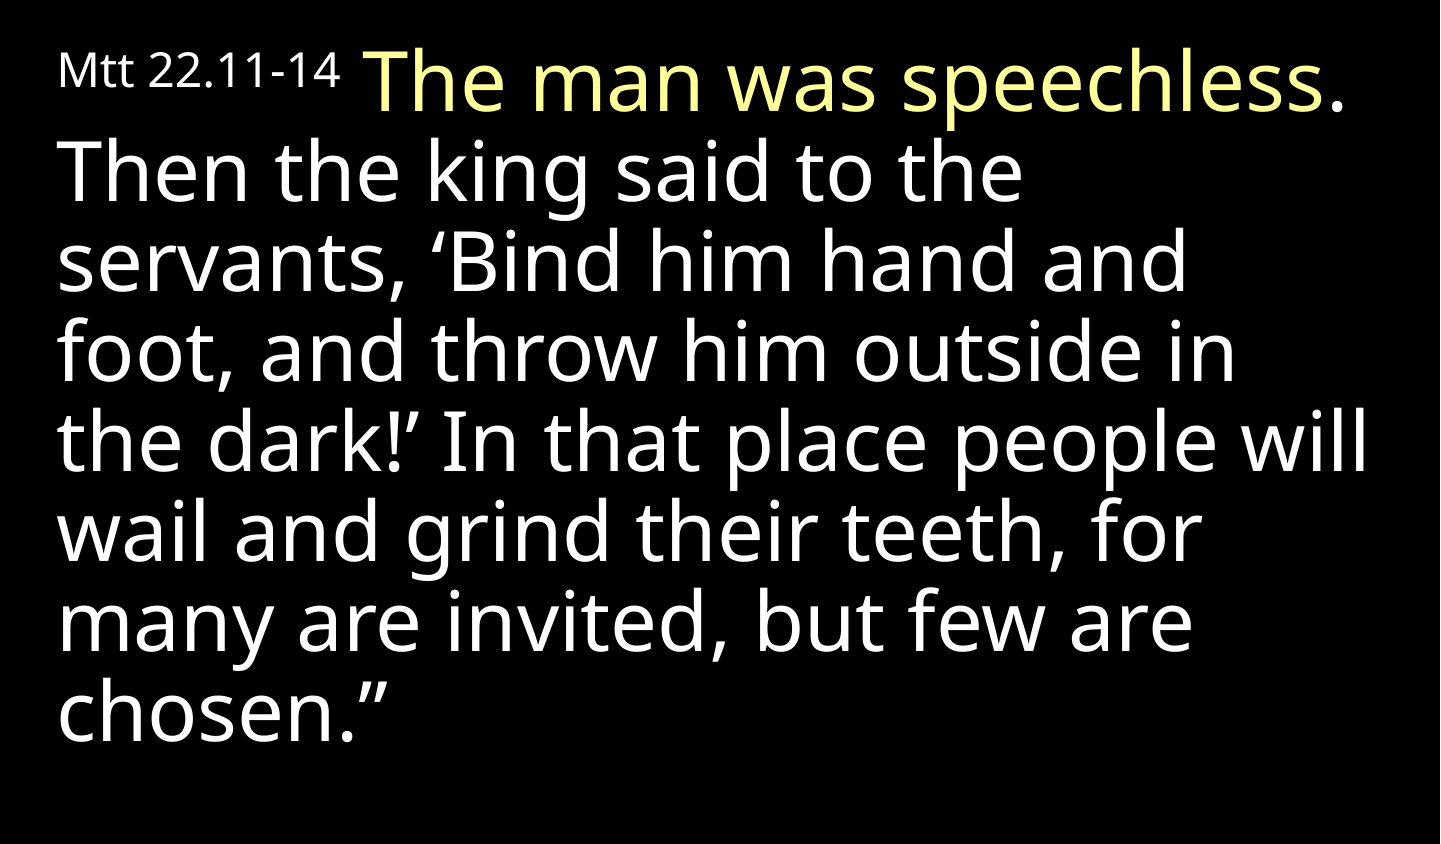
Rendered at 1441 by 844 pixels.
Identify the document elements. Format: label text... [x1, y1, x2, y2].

list Mtt 22.11-14 The man was speechless. Then the king said to the servants, ‘Bind him hand and foot, and throw him outside in the dark!’ In that place people will wail and grind their teeth, for many are invited, but few are chosen.” [45, 34, 1396, 844]
